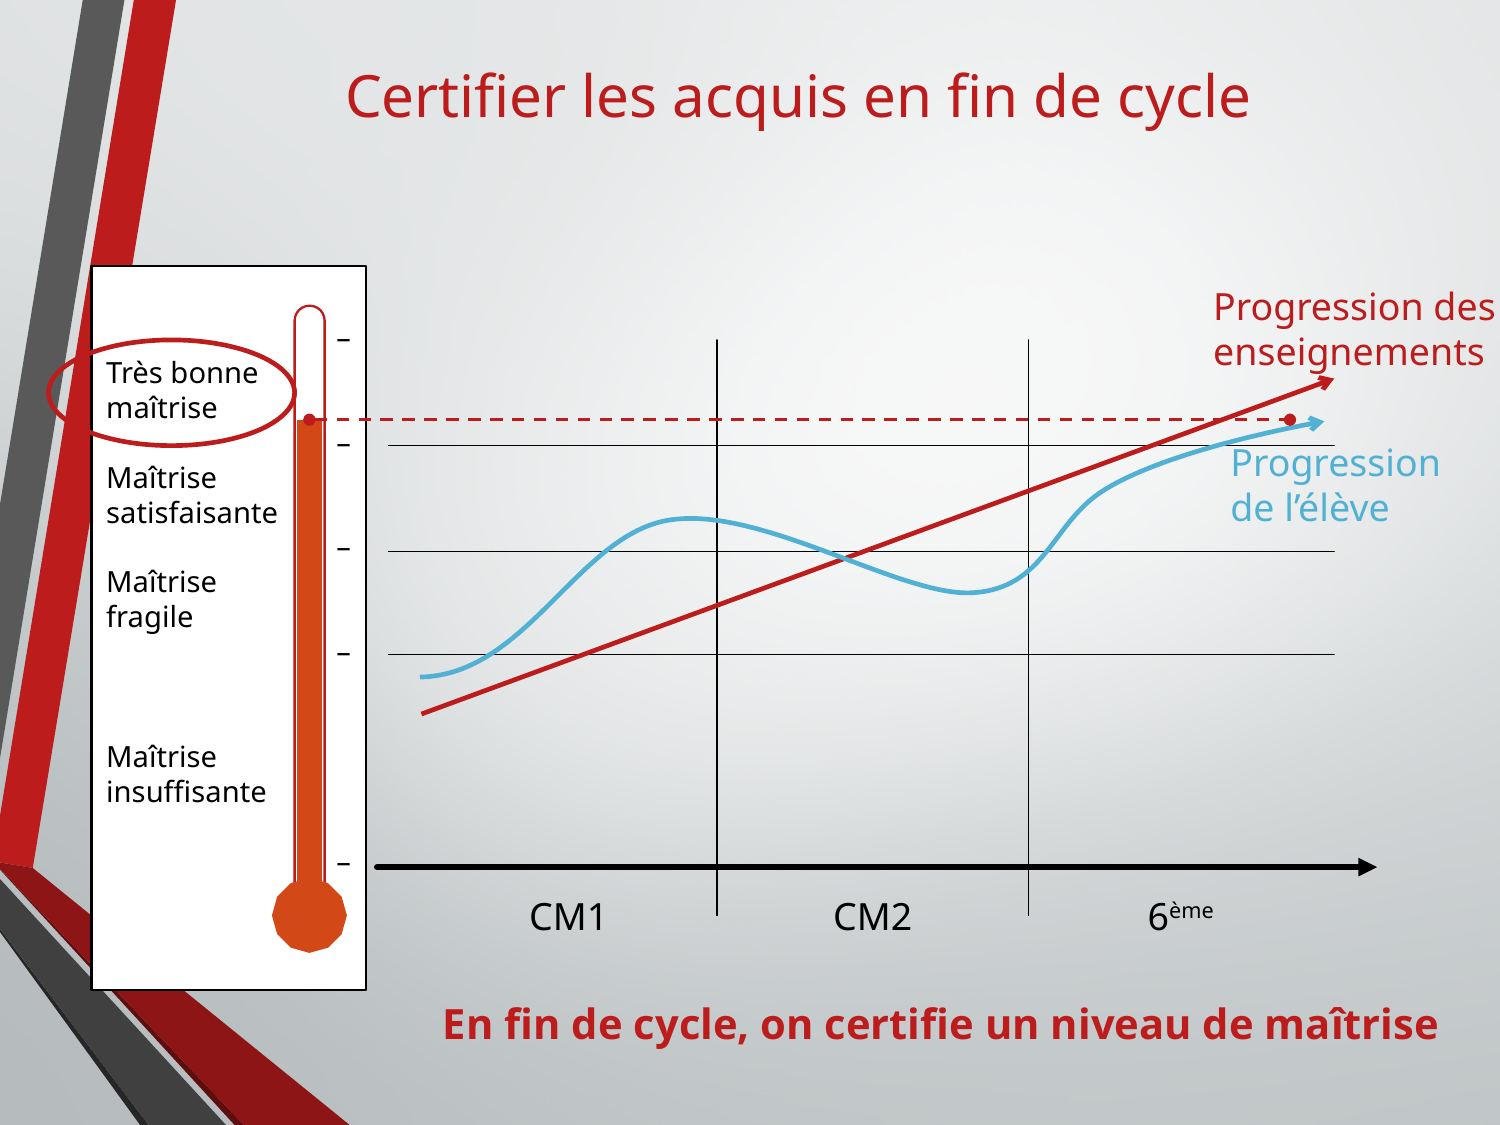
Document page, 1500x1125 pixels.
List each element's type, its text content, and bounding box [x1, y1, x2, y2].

text_box CM1 [514, 885, 624, 945]
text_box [421, 378, 1335, 715]
text_box 6ème [1132, 885, 1229, 945]
text_box – Très bonne maîtrise – Maîtrise satisfaisante – Maîtrise fragile – Maîtrise insuffisante – [91, 311, 366, 886]
text_box [91, 886, 366, 990]
text_box Certifier les acquis en fin de cycle [330, 44, 1432, 138]
text_box Progression de l’élève [1335, 431, 1494, 537]
text_box En fin de cycle, on certifie un niveau de maîtrise [428, 990, 1500, 1055]
text_box [47, 338, 296, 447]
text_box [298, 305, 321, 311]
text_box CM2 [818, 885, 928, 945]
text_box [91, 265, 366, 311]
text_box Progression des enseignements [1198, 275, 1500, 381]
